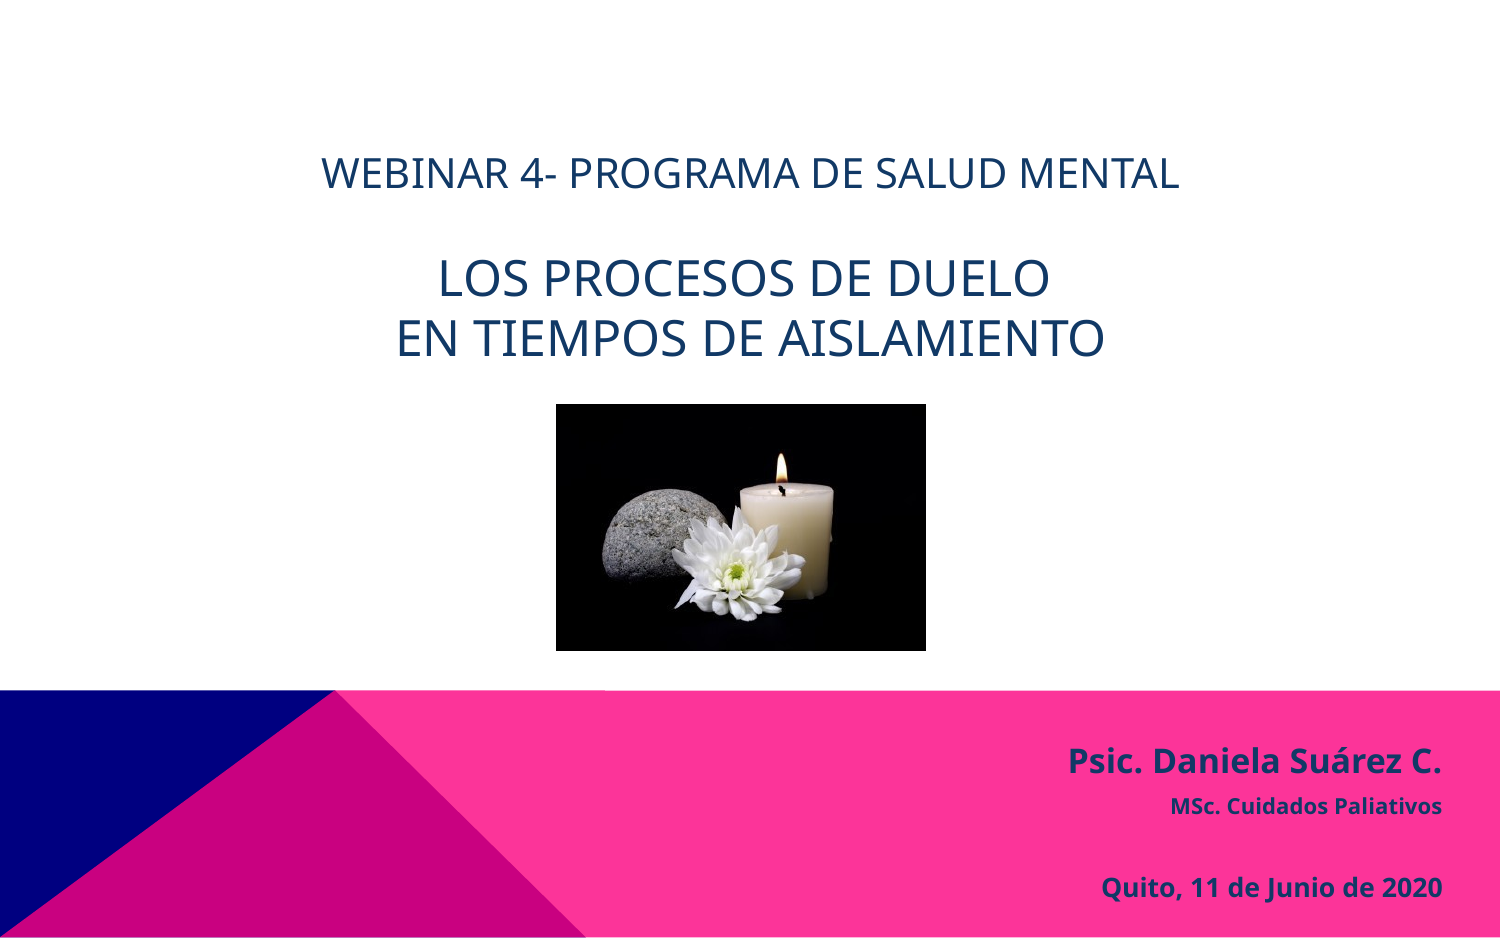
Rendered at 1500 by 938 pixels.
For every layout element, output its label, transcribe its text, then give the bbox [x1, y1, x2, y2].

picture [556, 404, 926, 651]
title Webinar 4- Programa de Salud Mental los procesos de duelo en tiempos de aislamiento [81, 78, 1421, 686]
subtitle Psic. Daniela Suárez C. MSc. Cuidados Paliativos Quito, 11 de Junio de 2020 [795, 732, 1458, 913]
